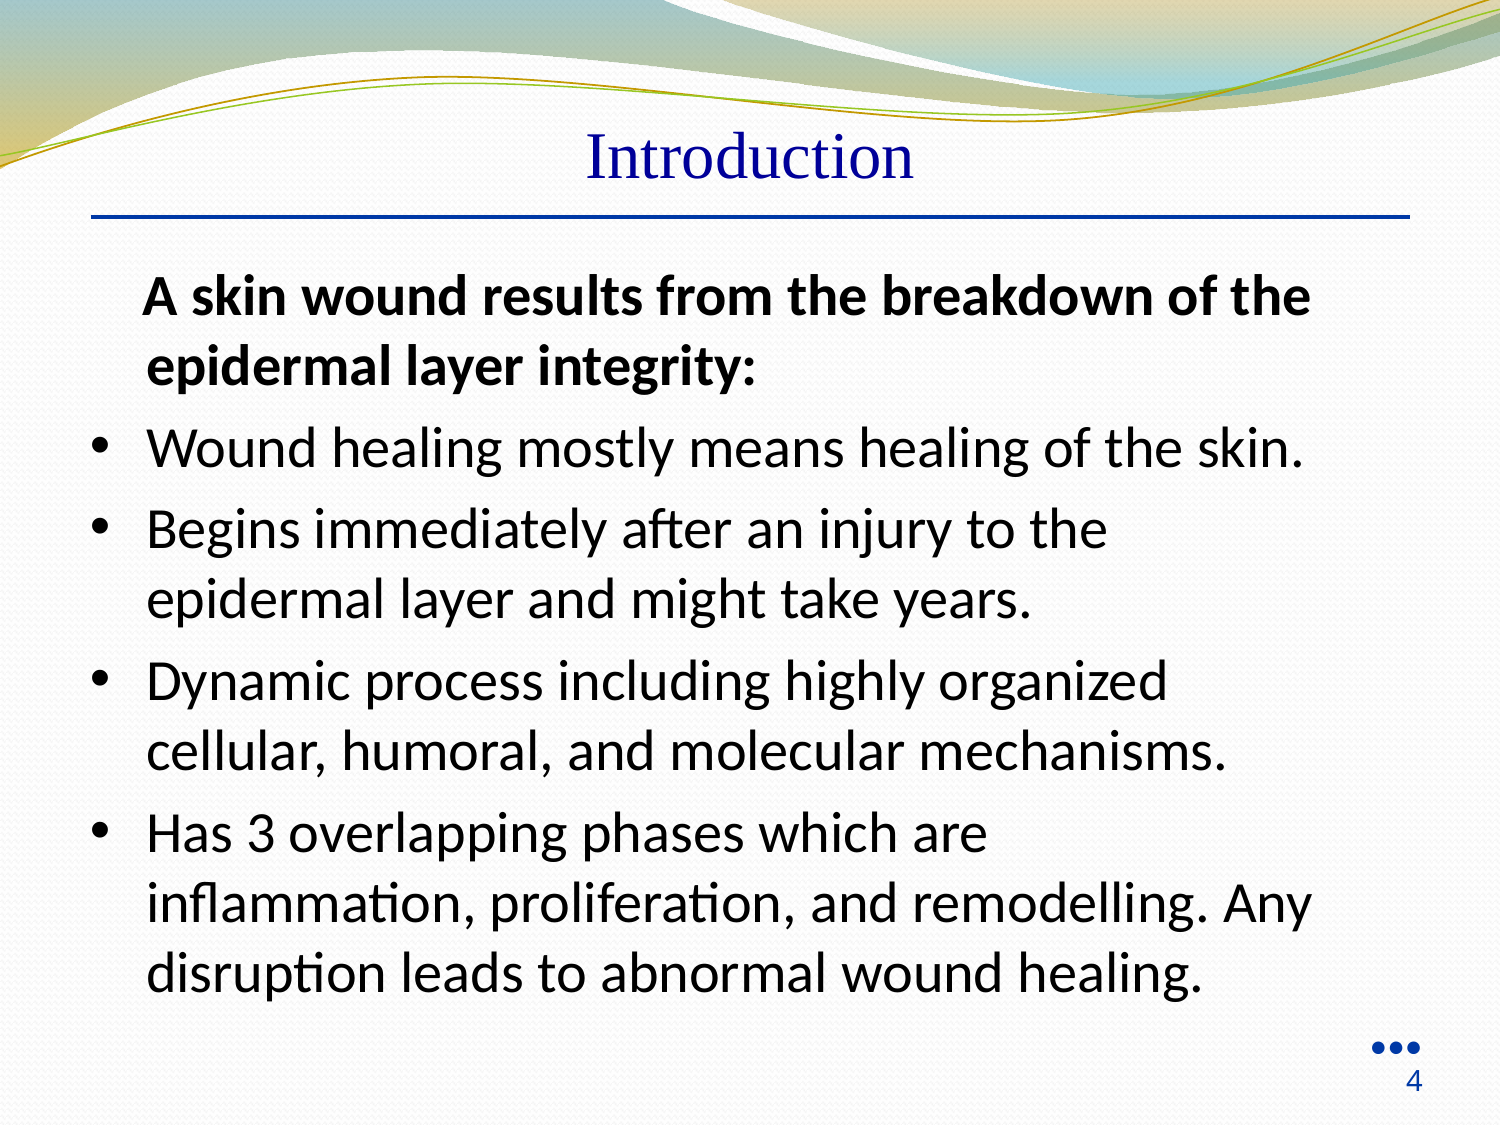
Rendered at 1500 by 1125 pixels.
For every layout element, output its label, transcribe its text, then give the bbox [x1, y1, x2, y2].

text_box A skin wound results from the breakdown of the epidermal layer integrity: Wound healing mostly means healing of the skin. Begins immediately after an injury to the epidermal layer and might take years. Dynamic process including highly organized cellular, humoral, and molecular mechanisms. Has 3 overlapping phases which are inflammation, proliferation, and remodelling. Any disruption leads to abnormal wound healing. [74, 249, 1338, 1038]
text_box ●●● 4 [1087, 949, 1438, 1010]
text_box Introduction [362, 104, 1140, 200]
